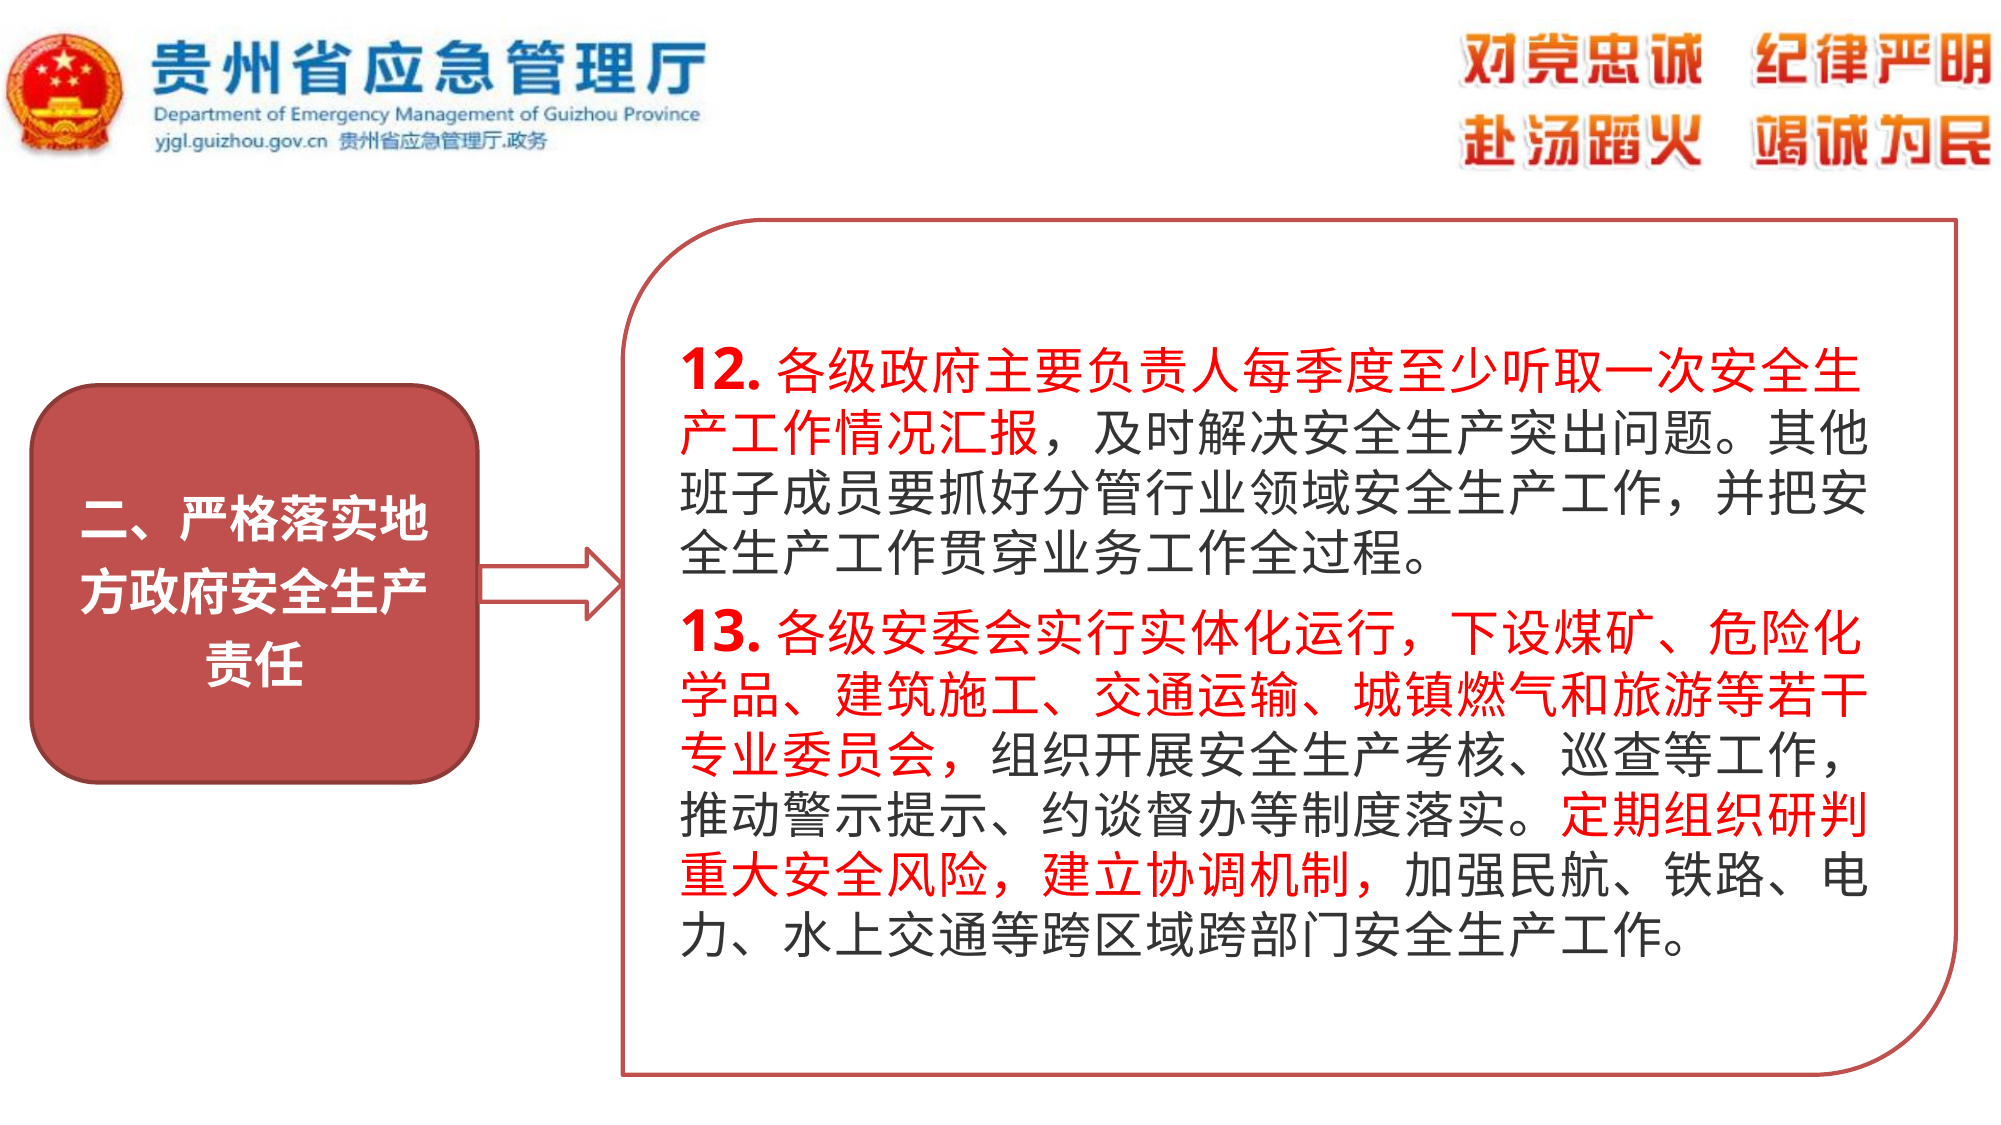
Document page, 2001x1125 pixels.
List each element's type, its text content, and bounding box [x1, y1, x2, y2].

text_box [0, 1, 738, 184]
text_box [478, 546, 625, 622]
text_box [1453, 19, 2000, 180]
text_box 12.各级政府主要负责人每季度至少听取一次安全生产工作情况汇报，及时解决安全生产突出问题。其他班子成员要抓好分管行业领域安全生产工作，并把安全生产工作贯穿业务工作全过程。 13.各级安委会实行实体化运行，下设煤矿、危险化学品、建筑施工、交通运输、城镇燃气和旅游等若干专业委员会，组织开展安全生产考核、巡查等工作，推动警示提示、约谈督办等制度落实。定期组织研判重大安全风险，建立协调机制，加强民航、铁路、电力、水上交通等跨区域跨部门安全生产工作。 [620, 217, 1959, 1077]
text_box 二、严格落实地方政府安全生产责任 [29, 383, 480, 785]
